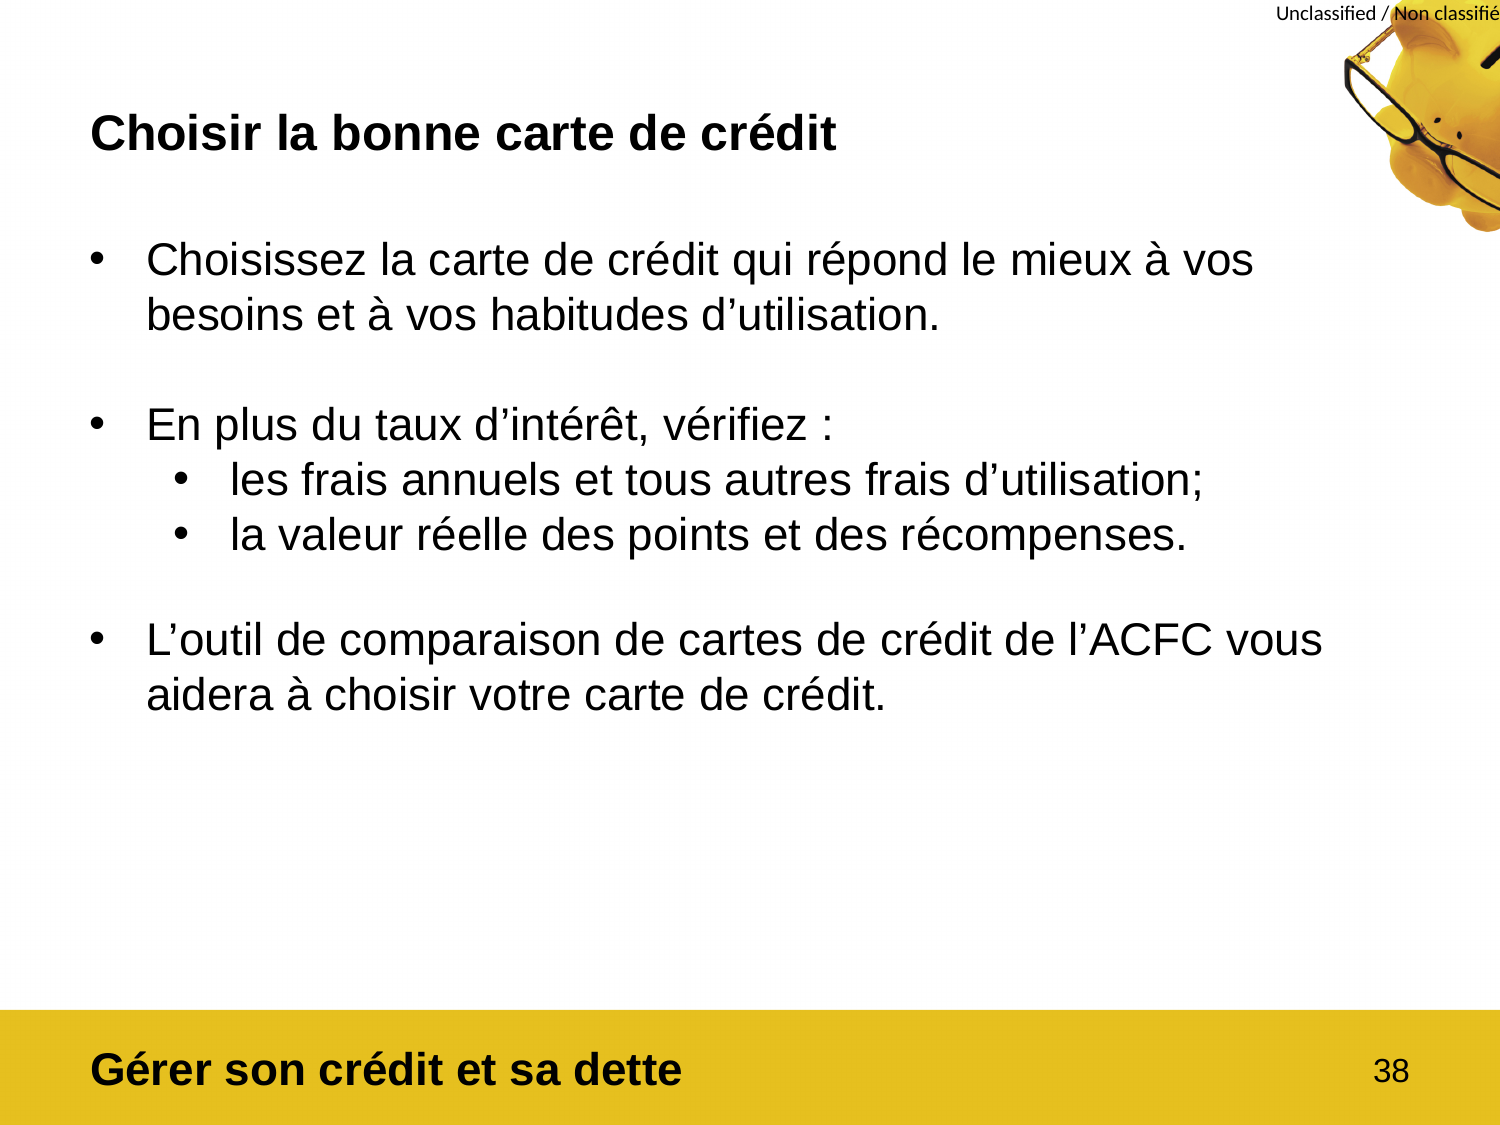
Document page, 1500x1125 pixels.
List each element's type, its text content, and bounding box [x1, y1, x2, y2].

slide_number 38 [1344, 1041, 1425, 1091]
title Choisir la bonne carte de crédit [75, 92, 1325, 167]
picture [0, 0, 1500, 1125]
text_box Choisissez la carte de crédit qui répond le mieux à vos besoins et à vos habitudes d’utilisation. En plus du taux d’intérêt, vérifiez : les frais annuels et tous autres frais d’utilisation; la valeur réelle des points et des récompenses. L’outil de comparaison de cartes de crédit de l’ACFC vous aidera à choisir votre carte de crédit. [74, 167, 1425, 728]
list Gérer son crédit et sa dette [75, 1032, 1325, 1091]
